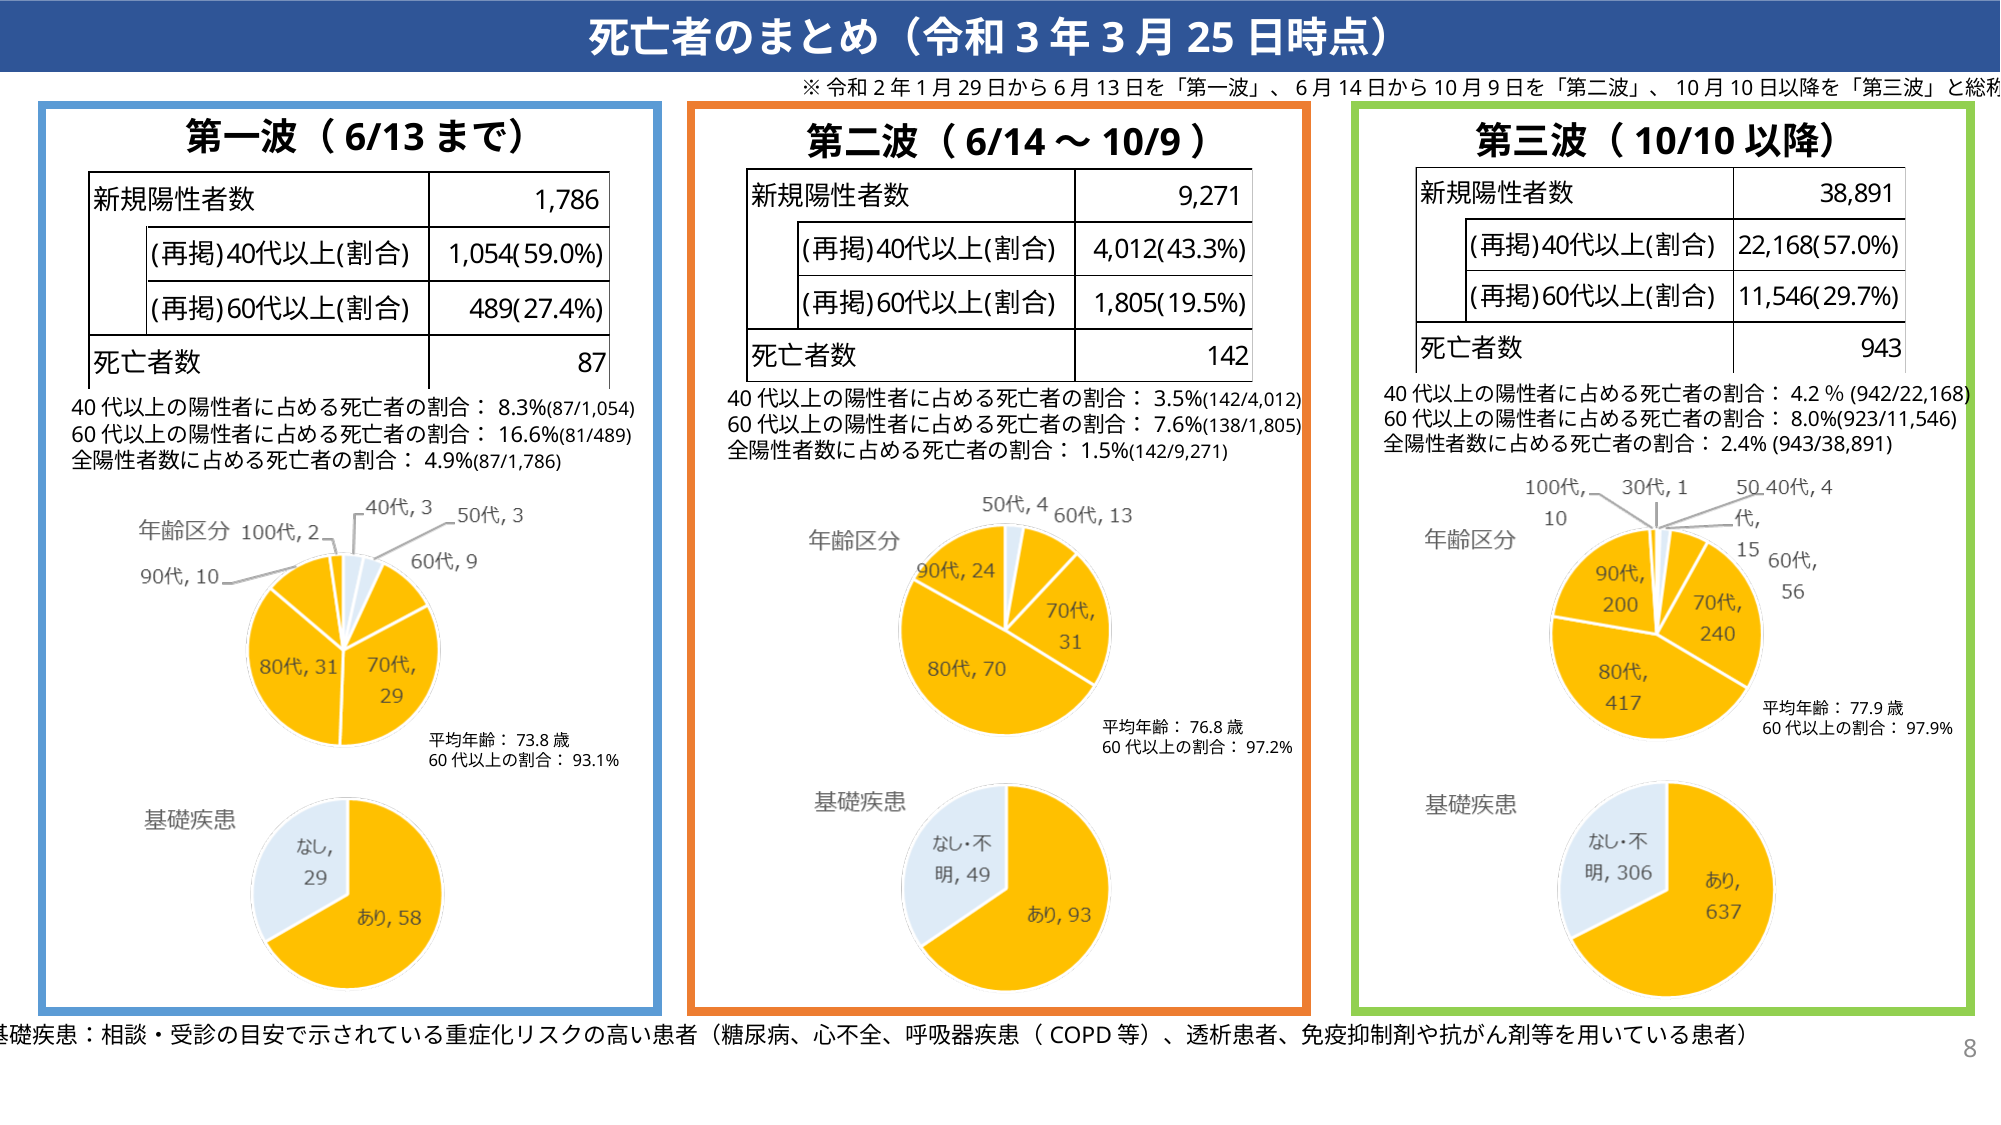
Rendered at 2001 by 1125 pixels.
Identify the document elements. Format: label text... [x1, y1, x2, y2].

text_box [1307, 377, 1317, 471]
text_box 第二波（6/14～10/9） [1307, 110, 1318, 171]
text_box [690, 104, 1307, 1012]
text_box 平均年齢：77.9歳 60代以上の割合：97.9% [1842, 690, 1969, 745]
text_box 40代以上の陽性者に占める死亡者の割合：4.2％(942/22,168) 60代以上の陽性者に占める死亡者の割合：8.0%(923/11,546) 全陽性者数に占める死亡者の割合：2.4% (943/38,891) [1369, 373, 1985, 463]
picture [750, 435, 1225, 1004]
picture [1415, 166, 1907, 375]
picture [1418, 463, 1844, 1010]
text_box 第三波（10/10以降） [1460, 109, 1937, 170]
slide_number 8 [1542, 1019, 1993, 1080]
picture [745, 168, 1254, 384]
picture [89, 470, 575, 1003]
text_box [41, 104, 658, 1012]
text_box 基礎疾患：相談・受診の目安で示されている重症化リスクの高い患者（糖尿病、心不全、呼吸器疾患（COPD等）、透析患者、免疫抑制剤や抗がん剤等を用いている患者） [0, 1013, 1776, 1056]
text_box [1354, 108, 1971, 1012]
text_box 死亡者のまとめ（令和3年3月25日時点） [0, 0, 2000, 73]
picture [88, 171, 612, 391]
text_box ※令和2年1月29日から6月13日を「第一波」、6月14日から10月9日を「第二波」、10月10日以降を「第三波」と総称して分析 [786, 67, 2000, 108]
